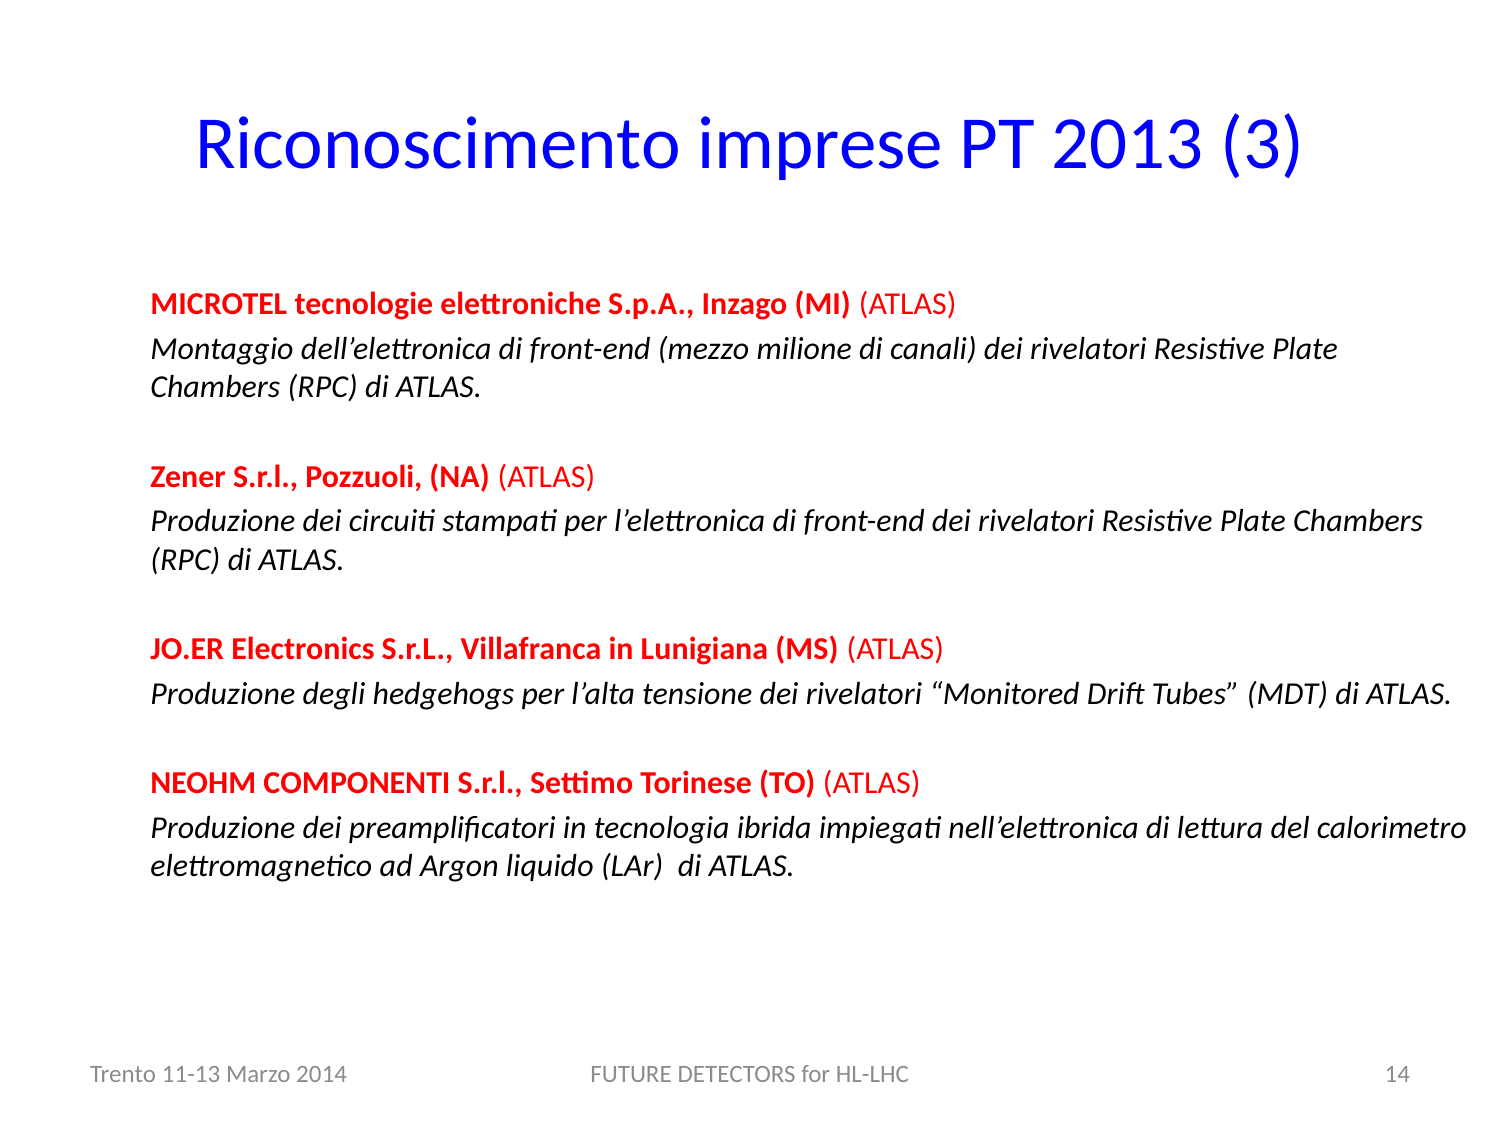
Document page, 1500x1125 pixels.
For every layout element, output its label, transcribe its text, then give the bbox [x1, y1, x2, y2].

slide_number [75, 1042, 425, 1103]
list MICROTEL tecnologie elettroniche S.p.A., Inzago (MI) (ATLAS) Montaggio dell’elettronica di front-end (mezzo milione di canali) dei rivelatori Resistive Plate Chambers (RPC) di ATLAS. Zener S.r.l., Pozzuoli, (NA) (ATLAS) Produzione dei circuiti stampati per l’elettronica di front-end dei rivelatori Resistive Plate Chambers (RPC) di ATLAS. JO.ER Electronics S.r.L., Villafranca in Lunigiana (MS) (ATLAS) Produzione degli hedgehogs per l’alta tensione dei rivelatori “Monitored Drift Tubes” (MDT) di ATLAS. NEOHM COMPONENTI S.r.l., Settimo Torinese (TO) (ATLAS) Produzione dei preamplificatori in tecnologia ibrida impiegati nell’elettronica di lettura del calorimetro elettromagnetico ad Argon liquido (LAr) di ATLAS. [135, 275, 1486, 953]
title Riconoscimento imprese PT 2013 (3) [75, 45, 1425, 233]
footer FUTURE DETECTORS for HL-LHC [512, 1042, 988, 1103]
slide_number 14 [1074, 1042, 1425, 1103]
